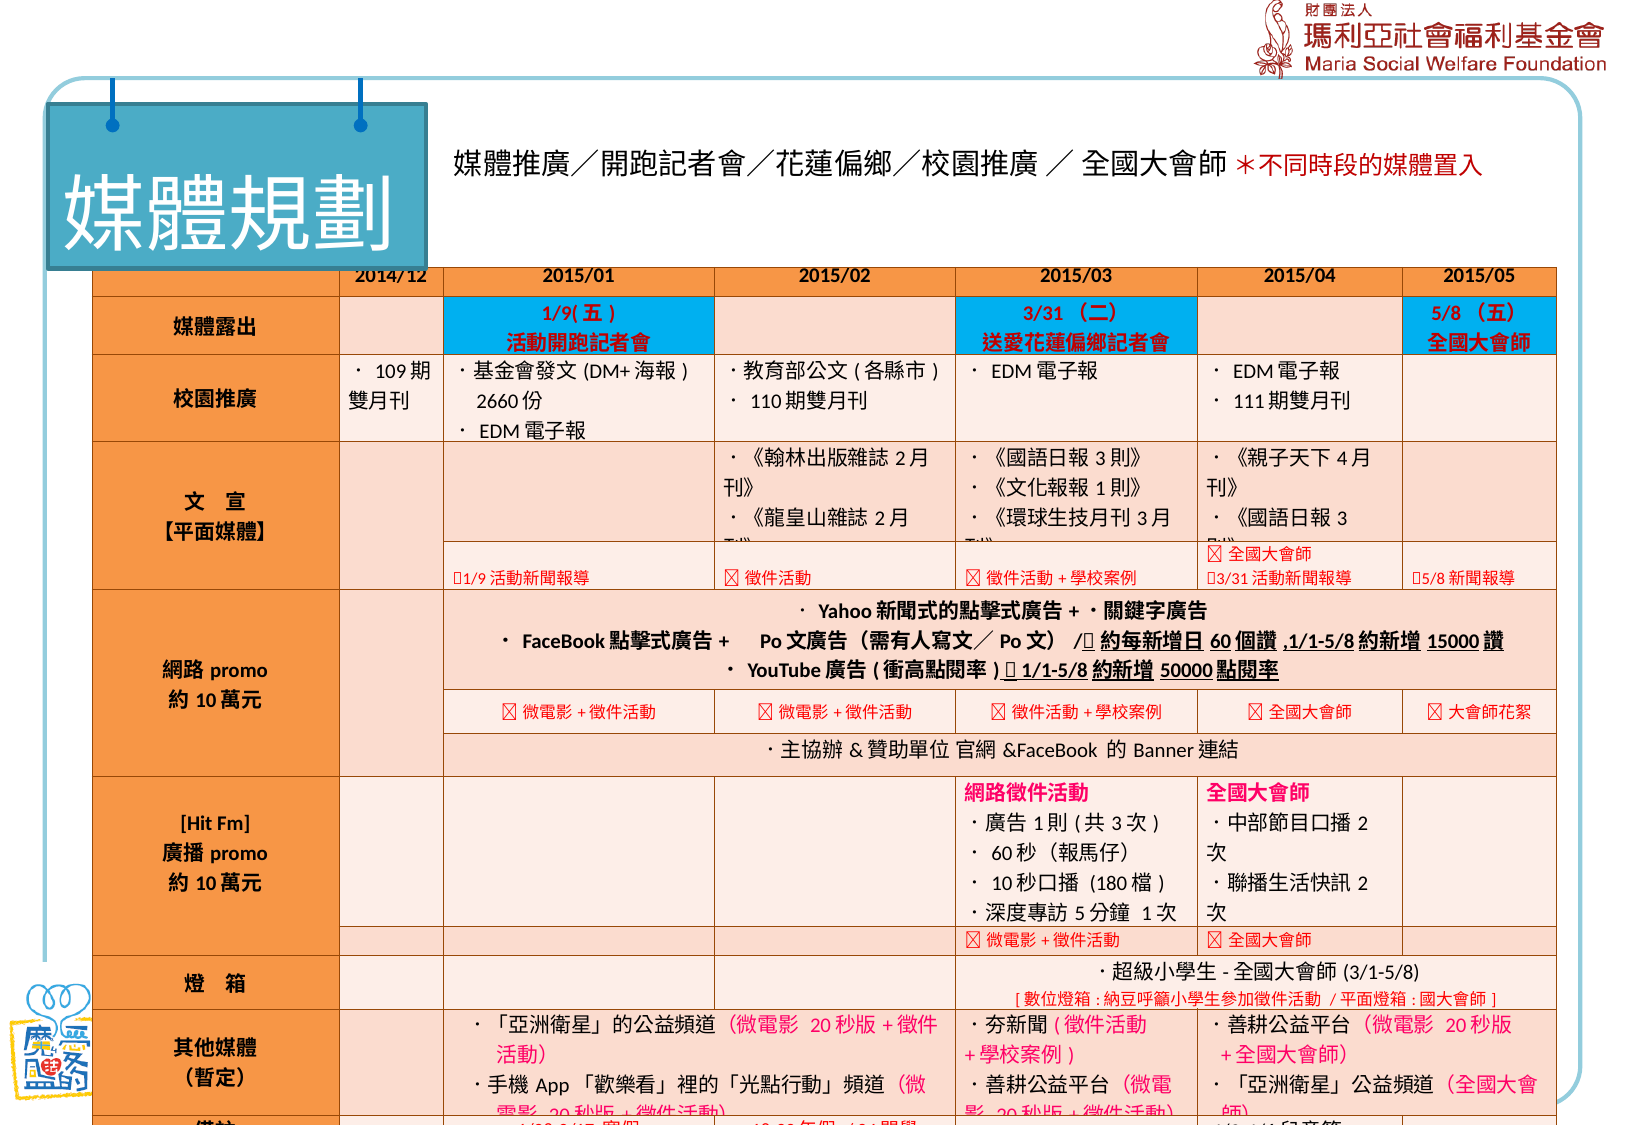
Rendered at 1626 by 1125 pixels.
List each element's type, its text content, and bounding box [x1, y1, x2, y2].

table_cell [1403, 927, 1556, 955]
table_cell 網路promo 約10萬元 [93, 590, 339, 776]
table_header 2015/03 [956, 268, 1197, 296]
text_box 媒體推廣／開跑記者會／花蓮偏鄉／校園推廣 ／ 全國大會師 ＊不同時段的媒體置入 [430, 137, 1513, 188]
table_cell ．主協辦&贊助單位 官網&FaceBook 的Banner連結 [444, 734, 1556, 776]
table_cell [340, 297, 443, 354]
table_cell [1403, 777, 1556, 926]
table_cell [444, 442, 714, 541]
table_cell 全國大會師 [1198, 927, 1402, 955]
table_cell [956, 1116, 1197, 1125]
table_cell ．109期雙月刊 [340, 355, 443, 441]
table_cell 5/8（五） 全國大會師 [1403, 297, 1556, 354]
table_cell [340, 956, 443, 1009]
table_cell [340, 1116, 443, 1125]
table_cell [444, 956, 714, 1009]
table_cell ．教育部公文(各縣市) ．110期雙月刊 [715, 355, 955, 441]
table_cell 1/28-2/17 寒假 [444, 1116, 714, 1125]
table_cell 1/9活動新聞報導 [444, 542, 714, 589]
table_cell [444, 777, 714, 926]
table_cell [715, 956, 955, 1009]
table_cell 徵件活動+學校案例 [956, 542, 1197, 589]
table_cell [715, 777, 955, 926]
table_cell 全國大會師 ．中部節目口播2次 ．聯播生活快訊2次 ．60秒（報馬仔） ．10秒口播(108檔) [1198, 777, 1402, 926]
table_cell 大會師花絮 [1403, 690, 1556, 733]
table_cell 微電影+徵件活動 [715, 690, 955, 733]
picture [1253, 0, 1606, 79]
table_cell 媒體露出 [93, 297, 339, 354]
table_cell 備註 [93, 1116, 339, 1125]
table_cell 全國大會師 [1198, 690, 1402, 733]
table_cell ．EDM電子報 [956, 355, 1197, 441]
table_cell 燈 箱 [93, 956, 339, 1009]
table_cell 3/31（二） 送愛花蓮偏鄉記者會 [956, 297, 1197, 354]
table_cell ．《親子天下4月刊》 ．《國語日報3則》 [1198, 442, 1402, 541]
table_cell [340, 1010, 443, 1115]
table_cell ．超級小學生-全國大會師(3/1-5/8) [數位燈箱:納豆呼籲小學生參加徵件活動 /平面燈箱:國大會師] [956, 956, 1556, 1009]
table_cell 校園推廣 [93, 355, 339, 441]
table_cell [340, 442, 443, 589]
table_cell 徵件活動+學校案例 [956, 690, 1197, 733]
table_header 2014/12 [340, 268, 443, 296]
picture [0, 964, 92, 1107]
table_cell 其他媒體 （暫定） [93, 1010, 339, 1115]
table_cell [1198, 297, 1402, 354]
table_cell [1403, 355, 1556, 441]
table_cell [340, 590, 443, 776]
table_header [93, 271, 339, 296]
table_cell [340, 927, 443, 955]
table_cell ．EDM電子報 ．111期雙月刊 [1198, 355, 1402, 441]
table_cell 徵件活動 [715, 542, 955, 589]
table_cell ．基金會發文(DM+海報) 2660份 ．EDM電子報 [444, 355, 714, 441]
table_header 2015/04 [1198, 268, 1402, 296]
table_cell [1403, 442, 1556, 541]
table_cell 1/9(五) 活動開跑記者會 [444, 297, 714, 354]
table_cell 文 宣 【平面媒體】 [93, 442, 339, 589]
table_cell 網路徵件活動 ．廣告1則(共3次) ．60秒（報馬仔） ．10秒口播 (180檔) ．深度專訪5分鐘 1次 [956, 777, 1197, 926]
table_cell [715, 297, 955, 354]
table_cell 4/3-4/6兒童節 [1198, 1116, 1402, 1125]
table_cell ．Yahoo新聞式的點擊式廣告+．關鍵字廣告 ．FaceBook點擊式廣告+ Po文廣告（需有人寫文／Po文）/約每新增日60個讚,1/1-5/8約新增15000讚 ．YouTube廣告(衝高點閱率)  1/1-5/8約新增50000點閱率 [444, 590, 1556, 689]
table_cell 18-23年假 / 24開學 [715, 1116, 955, 1125]
table_cell ．《國語日報3則》 ．《文化報報1則》 ．《環球生技月刊3月刊》 [956, 442, 1197, 541]
table_cell 全國大會師 3/31活動新聞報導 [1198, 542, 1402, 589]
table_cell [Hit Fm] 廣播promo 約10萬元 [93, 777, 339, 955]
table_cell [444, 927, 714, 955]
table_header 2015/02 [715, 268, 955, 296]
table_cell 微電影+徵件活動 [956, 927, 1197, 955]
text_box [47, 77, 426, 256]
table_header 2015/05 [1403, 268, 1556, 296]
table_header 2015/01 [444, 268, 714, 296]
table_cell ．「亞洲衛星」的公益頻道（微電影 20秒版+徵件活動） ．手機App「歡樂看」裡的「光點行動」頻道（微電影 20秒版+徵件活動） [444, 1010, 955, 1115]
table_cell ．《翰林出版雜誌2月刊》 ．《龍皇山雜誌2月刊》 [715, 442, 955, 541]
table_cell [715, 927, 955, 955]
table_cell ．善耕公益平台（微電影 20秒版+全國大會師） ．「亞洲衛星」公益頻道（全國大會師） [1198, 1010, 1556, 1115]
table_cell [1403, 1116, 1556, 1125]
table_cell [340, 777, 443, 926]
table_cell 微電影+徵件活動 [444, 690, 714, 733]
table_cell ．夯新聞(徵件活動+學校案例) ．善耕公益平台（微電影 20秒版+徵件活動） [956, 1010, 1197, 1115]
table_cell 5/8新聞報導 [1403, 542, 1556, 589]
